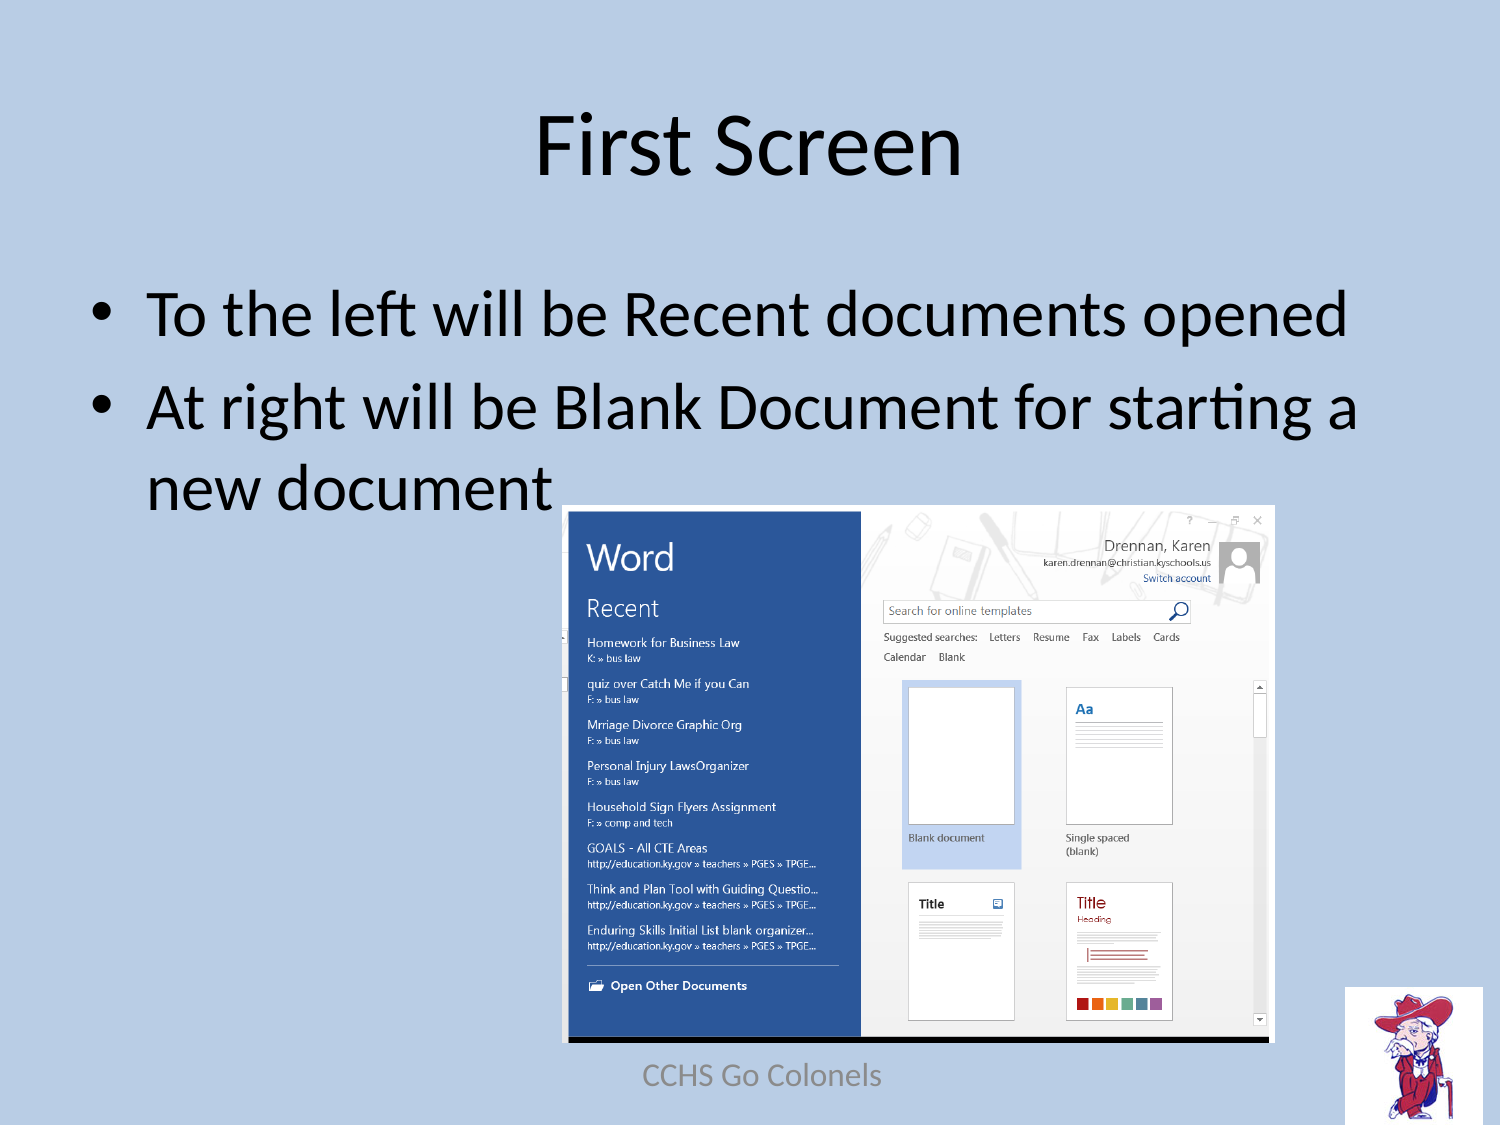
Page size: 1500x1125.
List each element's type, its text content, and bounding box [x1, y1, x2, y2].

title First Screen [75, 45, 1425, 233]
picture [562, 505, 1276, 1043]
list To the left will be Recent documents opened At right will be Blank Document for starting a new document [75, 262, 1425, 1005]
footer CCHS Go Colonels [287, 1042, 1238, 1103]
picture [1344, 987, 1483, 1125]
